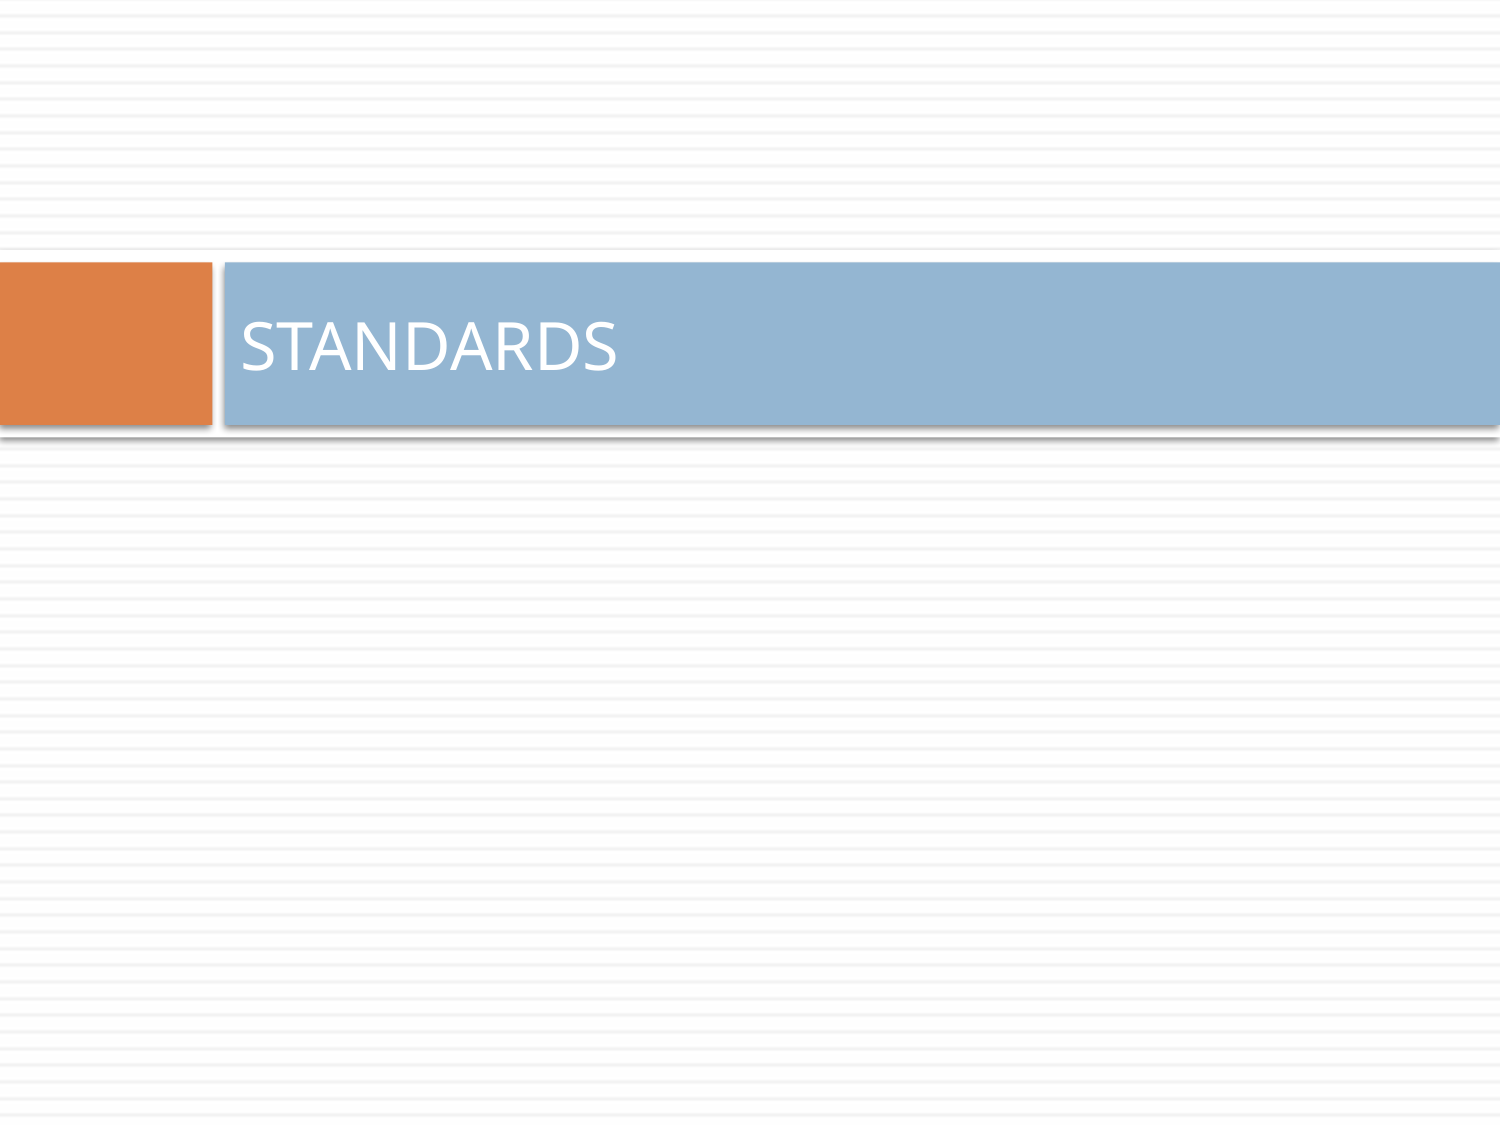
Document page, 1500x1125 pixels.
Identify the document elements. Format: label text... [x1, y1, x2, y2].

title Standards [225, 262, 1475, 425]
